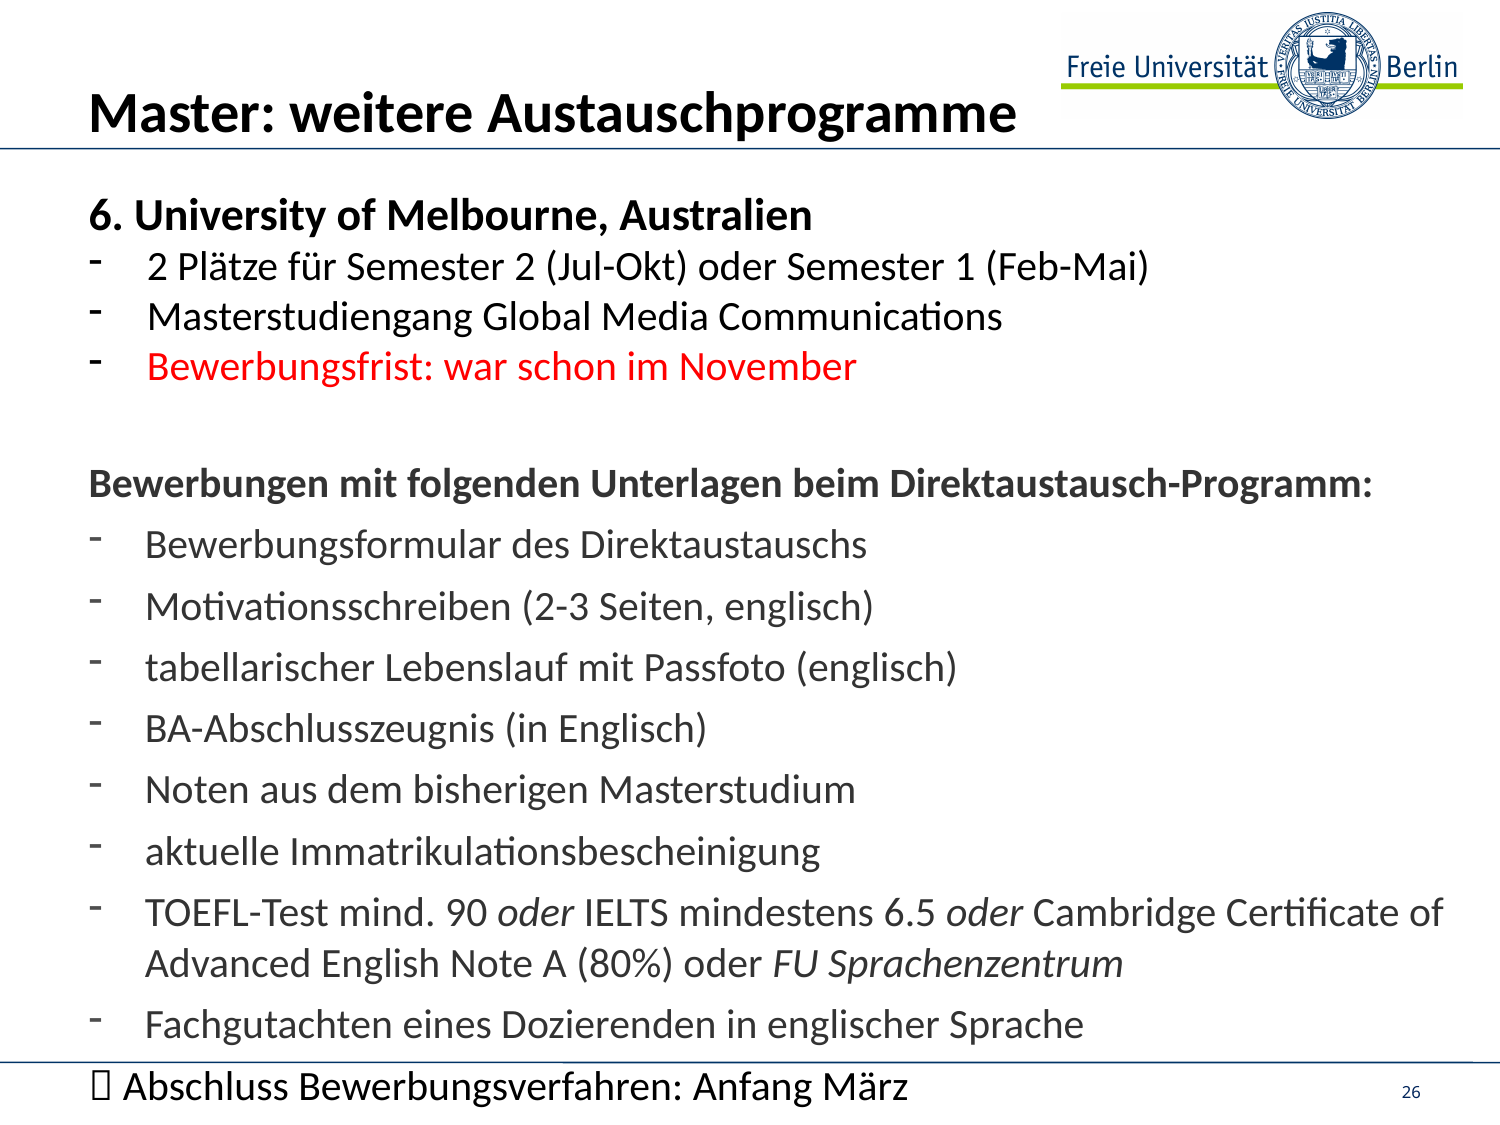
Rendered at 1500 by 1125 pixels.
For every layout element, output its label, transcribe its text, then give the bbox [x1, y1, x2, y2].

title Master: weitere Austauschprogramme [88, 0, 1046, 145]
picture [1061, 12, 1463, 119]
list 6. University of Melbourne, Australien 2 Plätze für Semester 2 (Jul-Okt) oder Semester 1 (Feb-Mai) Masterstudiengang Global Media Communications Bewerbungsfrist: war schon im November Bewerbungen mit folgenden Unterlagen beim Direktaustausch-Programm: Bewerbungsformular des Direktaustauschs Motivationsschreiben (2-3 Seiten, englisch) tabellarischer Lebenslauf mit Passfoto (englisch) BA-Abschlusszeugnis (in Englisch) Noten aus dem bisherigen Masterstudium aktuelle Immatrikulationsbescheinigung TOEFL-Test mind. 90 oder IELTS mindestens 6.5 oder Cambridge Certificate of Advanced English Note A (80%) oder FU Sprachenzentrum Fachgutachten eines Dozierenden in englischer Sprache  Abschluss Bewerbungsverfahren: Anfang März [88, 160, 1460, 1027]
